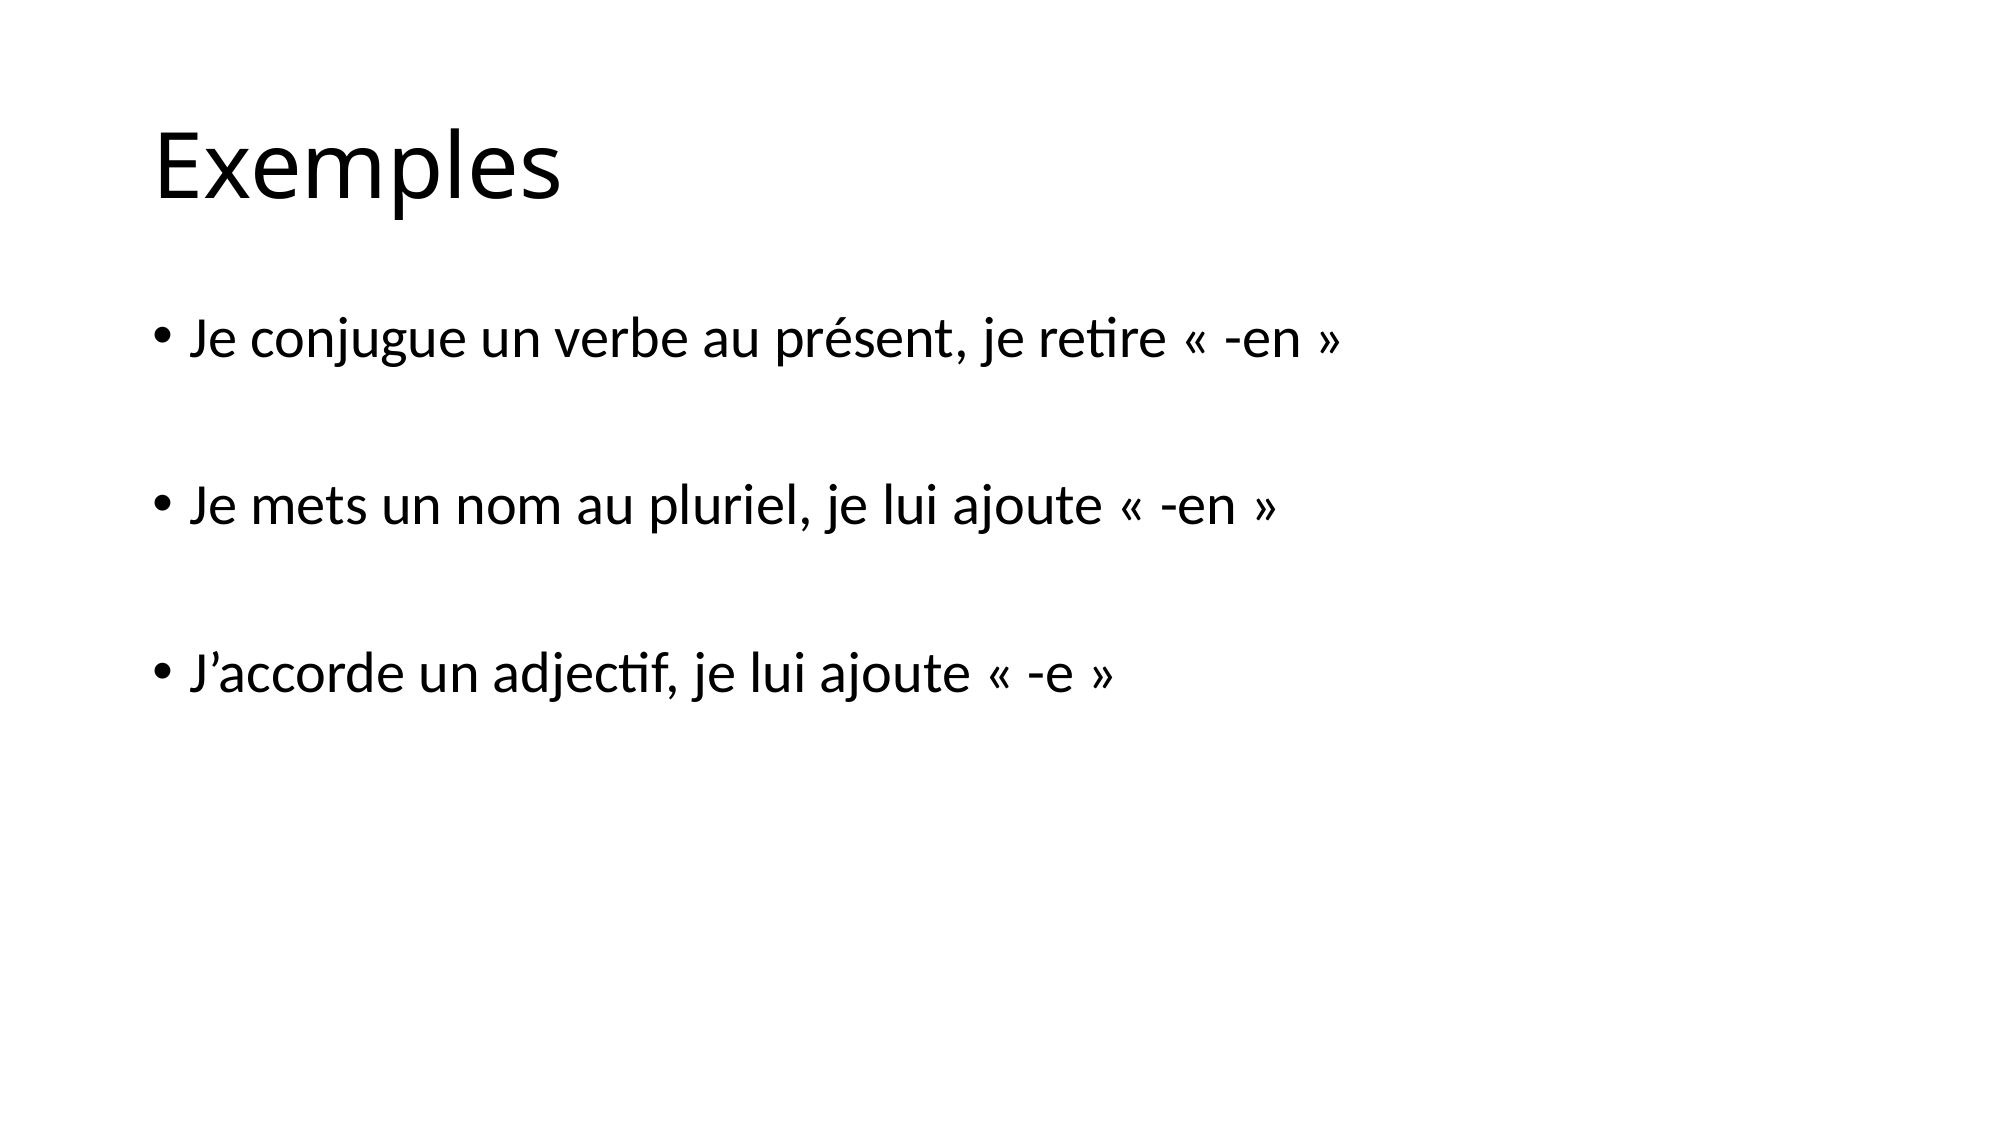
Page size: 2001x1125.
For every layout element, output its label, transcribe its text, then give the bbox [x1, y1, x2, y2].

title Exemples [137, 59, 1863, 278]
list Je conjugue un verbe au présent, je retire « -en » Je mets un nom au pluriel, je lui ajoute « -en » J’accorde un adjectif, je lui ajoute « -e » [137, 299, 1863, 1014]
